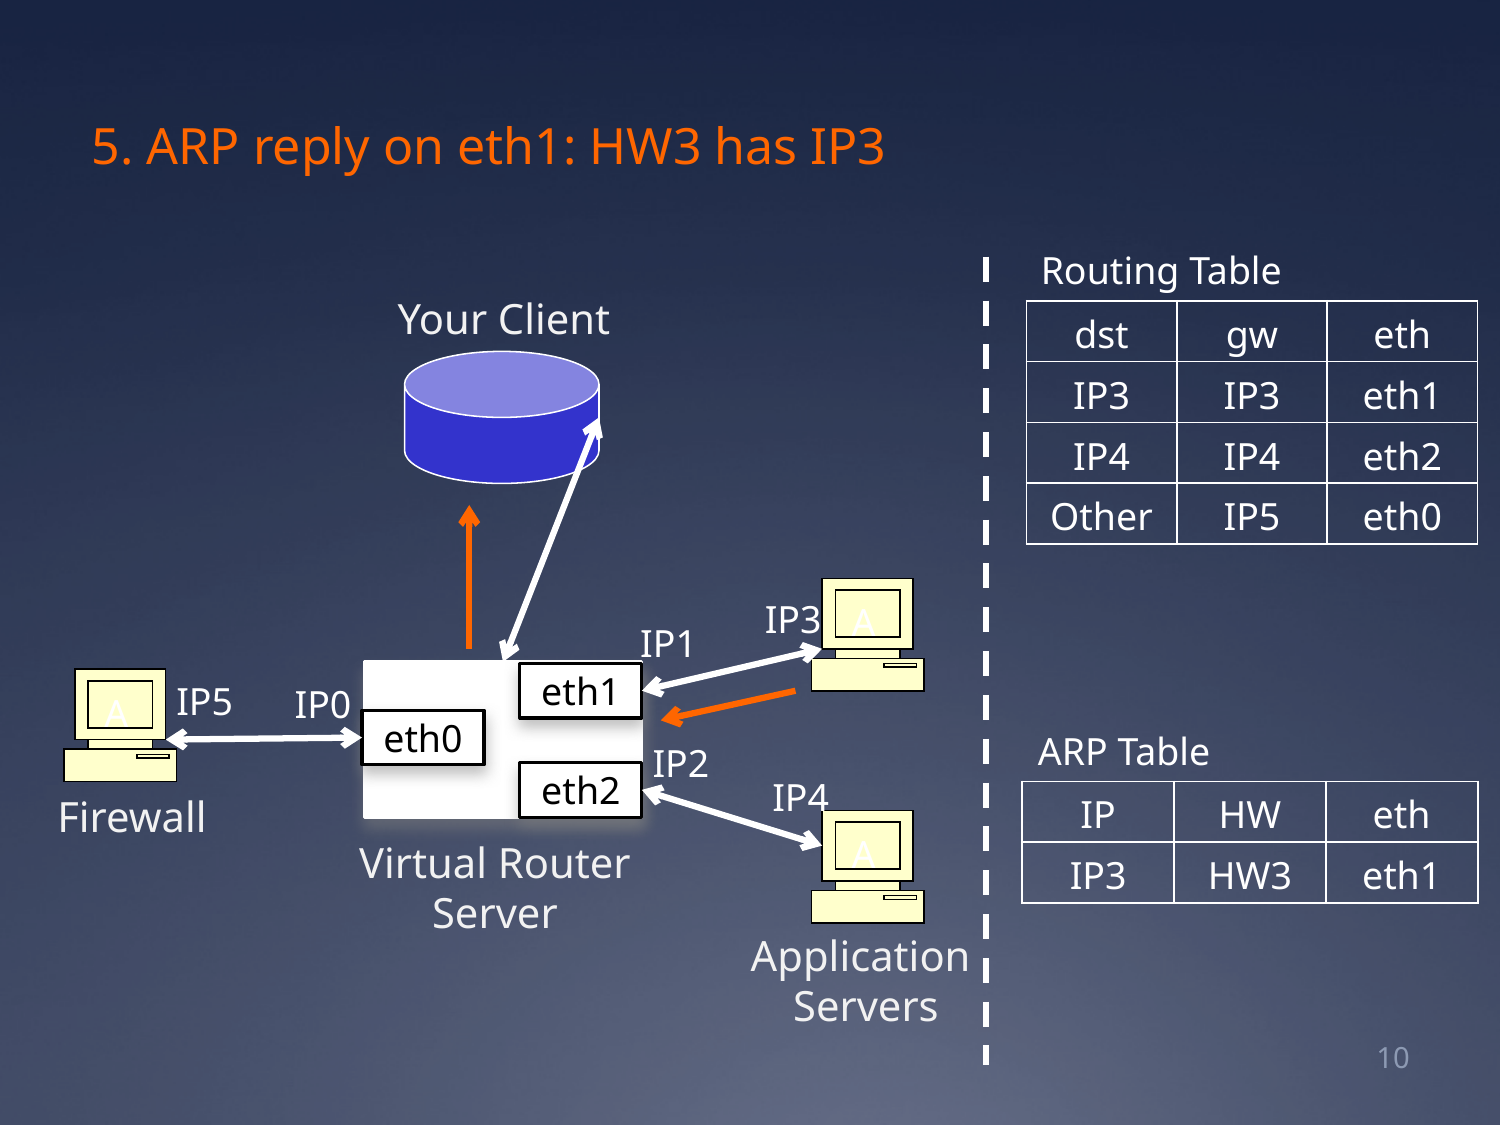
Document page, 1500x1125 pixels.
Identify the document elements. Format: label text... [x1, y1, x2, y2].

table_header dst [1027, 302, 1176, 361]
text_box 5. ARP reply on eth1: HW3 has IP3 [77, 107, 902, 182]
text_box Your Client [382, 285, 626, 351]
text_box Virtual Router Server [305, 829, 684, 945]
table_cell IP3 [1178, 362, 1326, 422]
text_box A [64, 669, 177, 782]
table_header IP [1023, 782, 1173, 841]
text_box [404, 351, 599, 484]
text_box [164, 736, 364, 741]
table_header eth [1327, 782, 1477, 841]
text_box IP0 [279, 673, 353, 733]
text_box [360, 660, 643, 819]
text_box A [811, 810, 924, 922]
table_cell IP3 [1023, 843, 1173, 902]
table_cell Other [1027, 484, 1176, 543]
table_cell HW3 [1175, 843, 1325, 902]
table_cell eth1 [1328, 362, 1477, 422]
table_cell IP4 [1178, 423, 1326, 482]
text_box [640, 647, 824, 692]
table_header gw [1178, 302, 1326, 361]
text_box IP3 [750, 588, 837, 648]
table_cell IP3 [1027, 362, 1176, 422]
table_header HW [1175, 782, 1325, 841]
text_box IP5 [161, 670, 248, 731]
table_cell eth1 [1327, 843, 1477, 902]
slide_number 10 [1325, 1029, 1425, 1090]
text_box IP2 [656, 738, 725, 788]
text_box Application Servers [735, 922, 978, 1038]
text_box IP4 [757, 766, 845, 827]
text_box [500, 482, 504, 663]
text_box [659, 689, 797, 722]
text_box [640, 788, 824, 847]
text_box Firewall [42, 783, 222, 849]
table_cell eth0 [1328, 484, 1477, 543]
text_box IP1 [625, 612, 712, 660]
table_cell IP5 [1178, 484, 1326, 543]
table_cell eth2 [1328, 423, 1477, 482]
text_box Routing Table [1026, 239, 1298, 300]
text_box A [822, 578, 924, 691]
table_cell IP4 [1027, 423, 1176, 482]
table_header eth [1328, 302, 1477, 361]
text_box ARP Table [1023, 720, 1226, 781]
